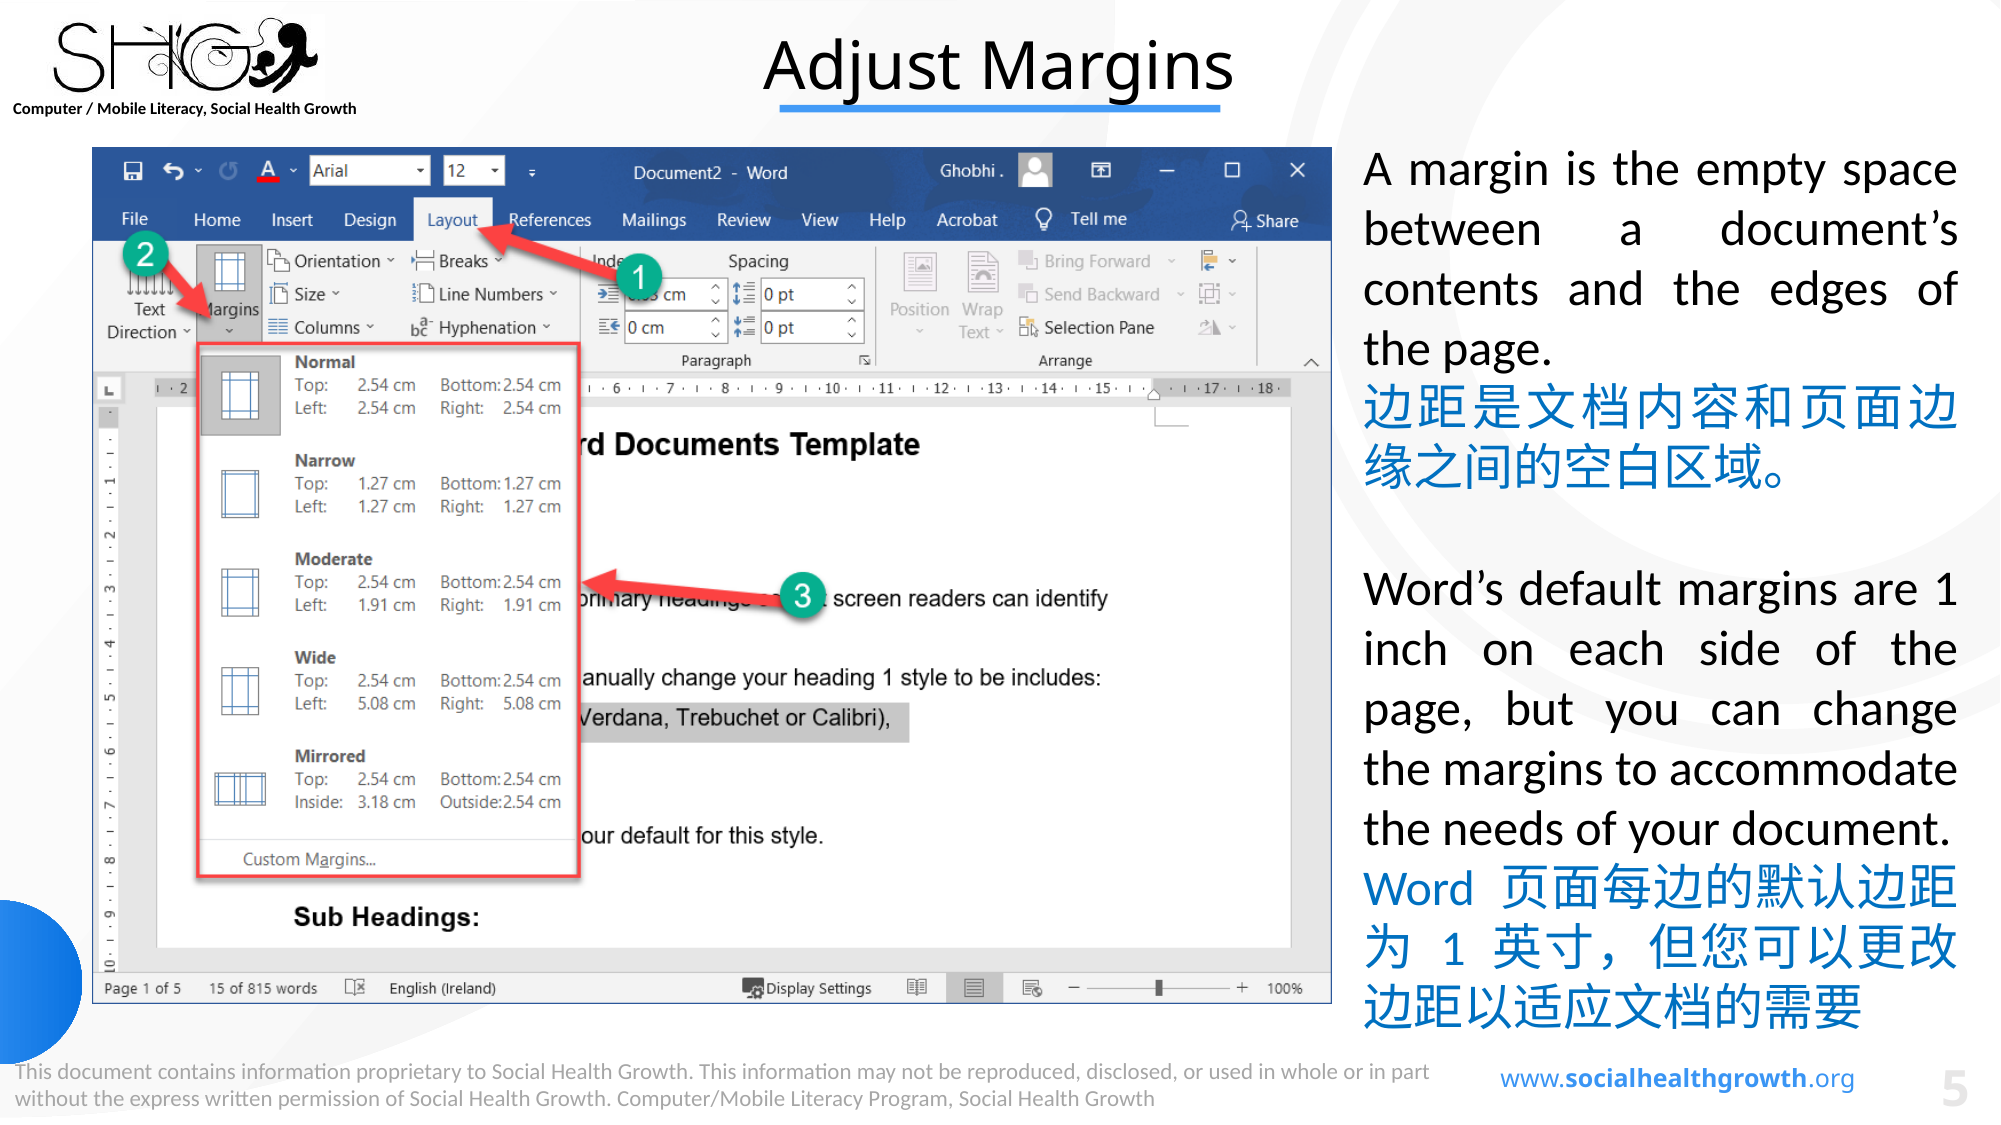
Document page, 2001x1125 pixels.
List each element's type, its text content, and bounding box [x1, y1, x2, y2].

picture [92, 147, 1332, 1004]
text_box A margin is the empty space between a document’s contents and the edges of the page. 边距是文档内容和页面边缘之间的空白区域。 Word’s default margins are 1 inch on each side of the page, but you can change the margins to accommodate the needs of your document. Word 页面每边的默认边距为 1 英寸，但您可以更改边距以适应文档的需要 [1348, 128, 1974, 1044]
text_box Adjust Margins [0, 0, 2000, 111]
